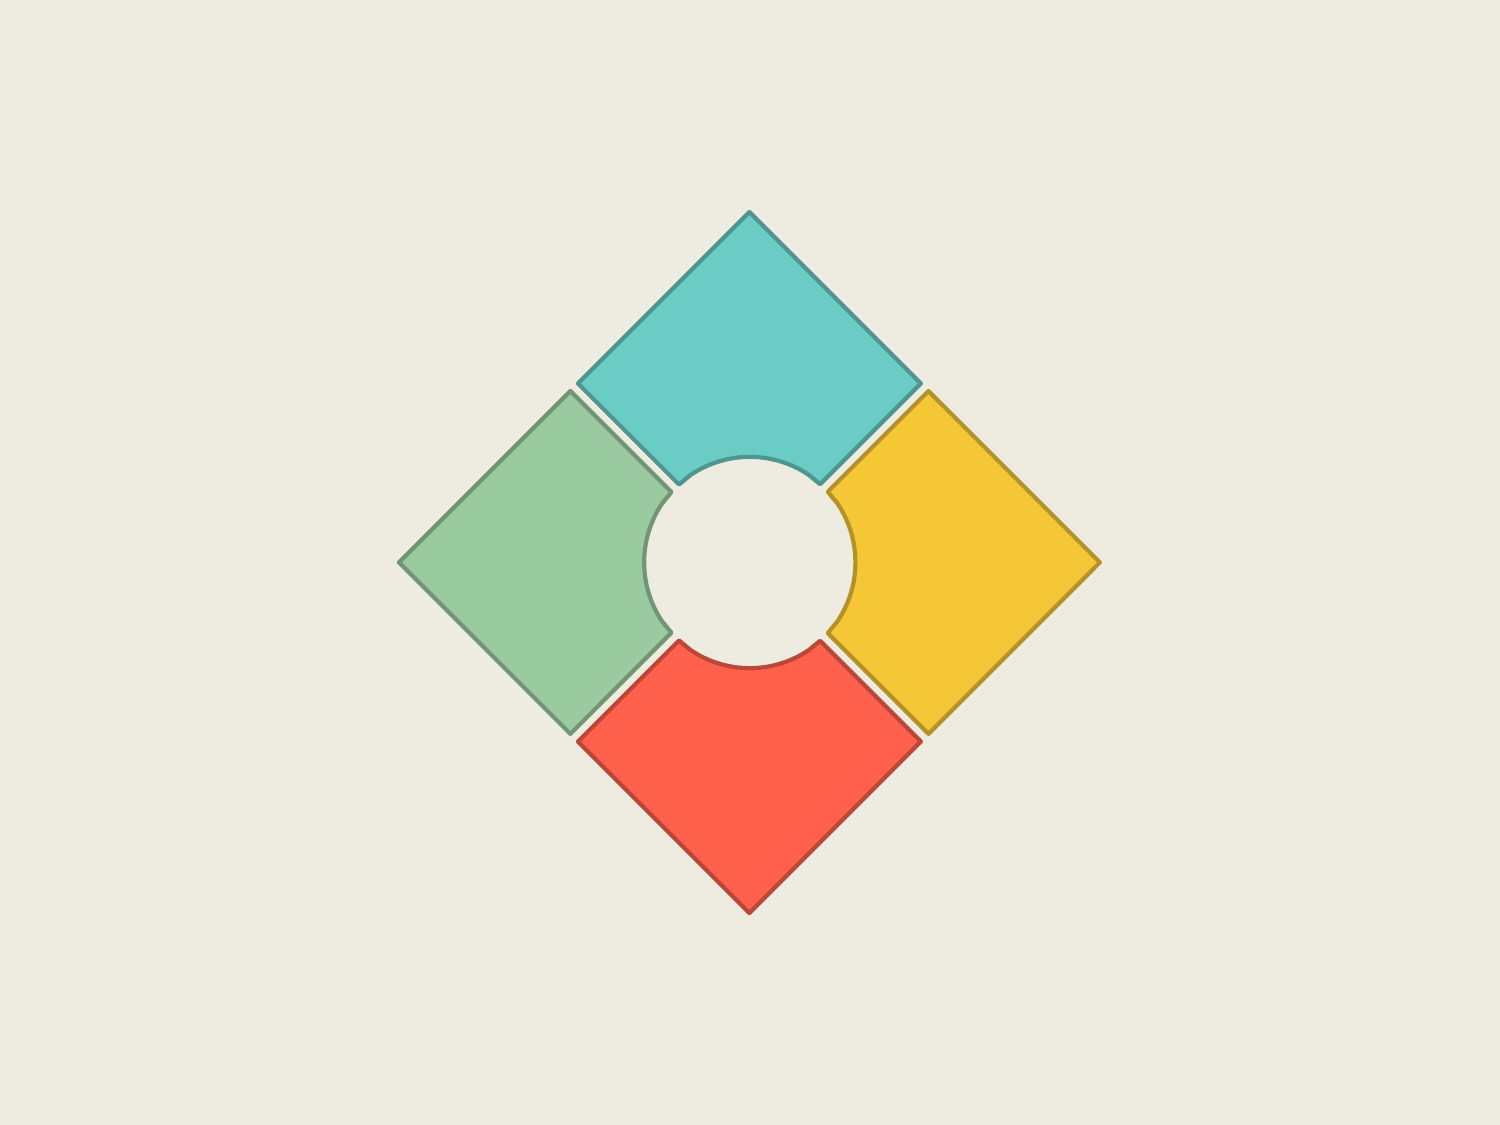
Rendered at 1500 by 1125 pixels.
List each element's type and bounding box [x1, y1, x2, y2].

text_box [826, 388, 1102, 736]
text_box [575, 209, 923, 487]
text_box [575, 638, 923, 916]
text_box [396, 388, 674, 736]
